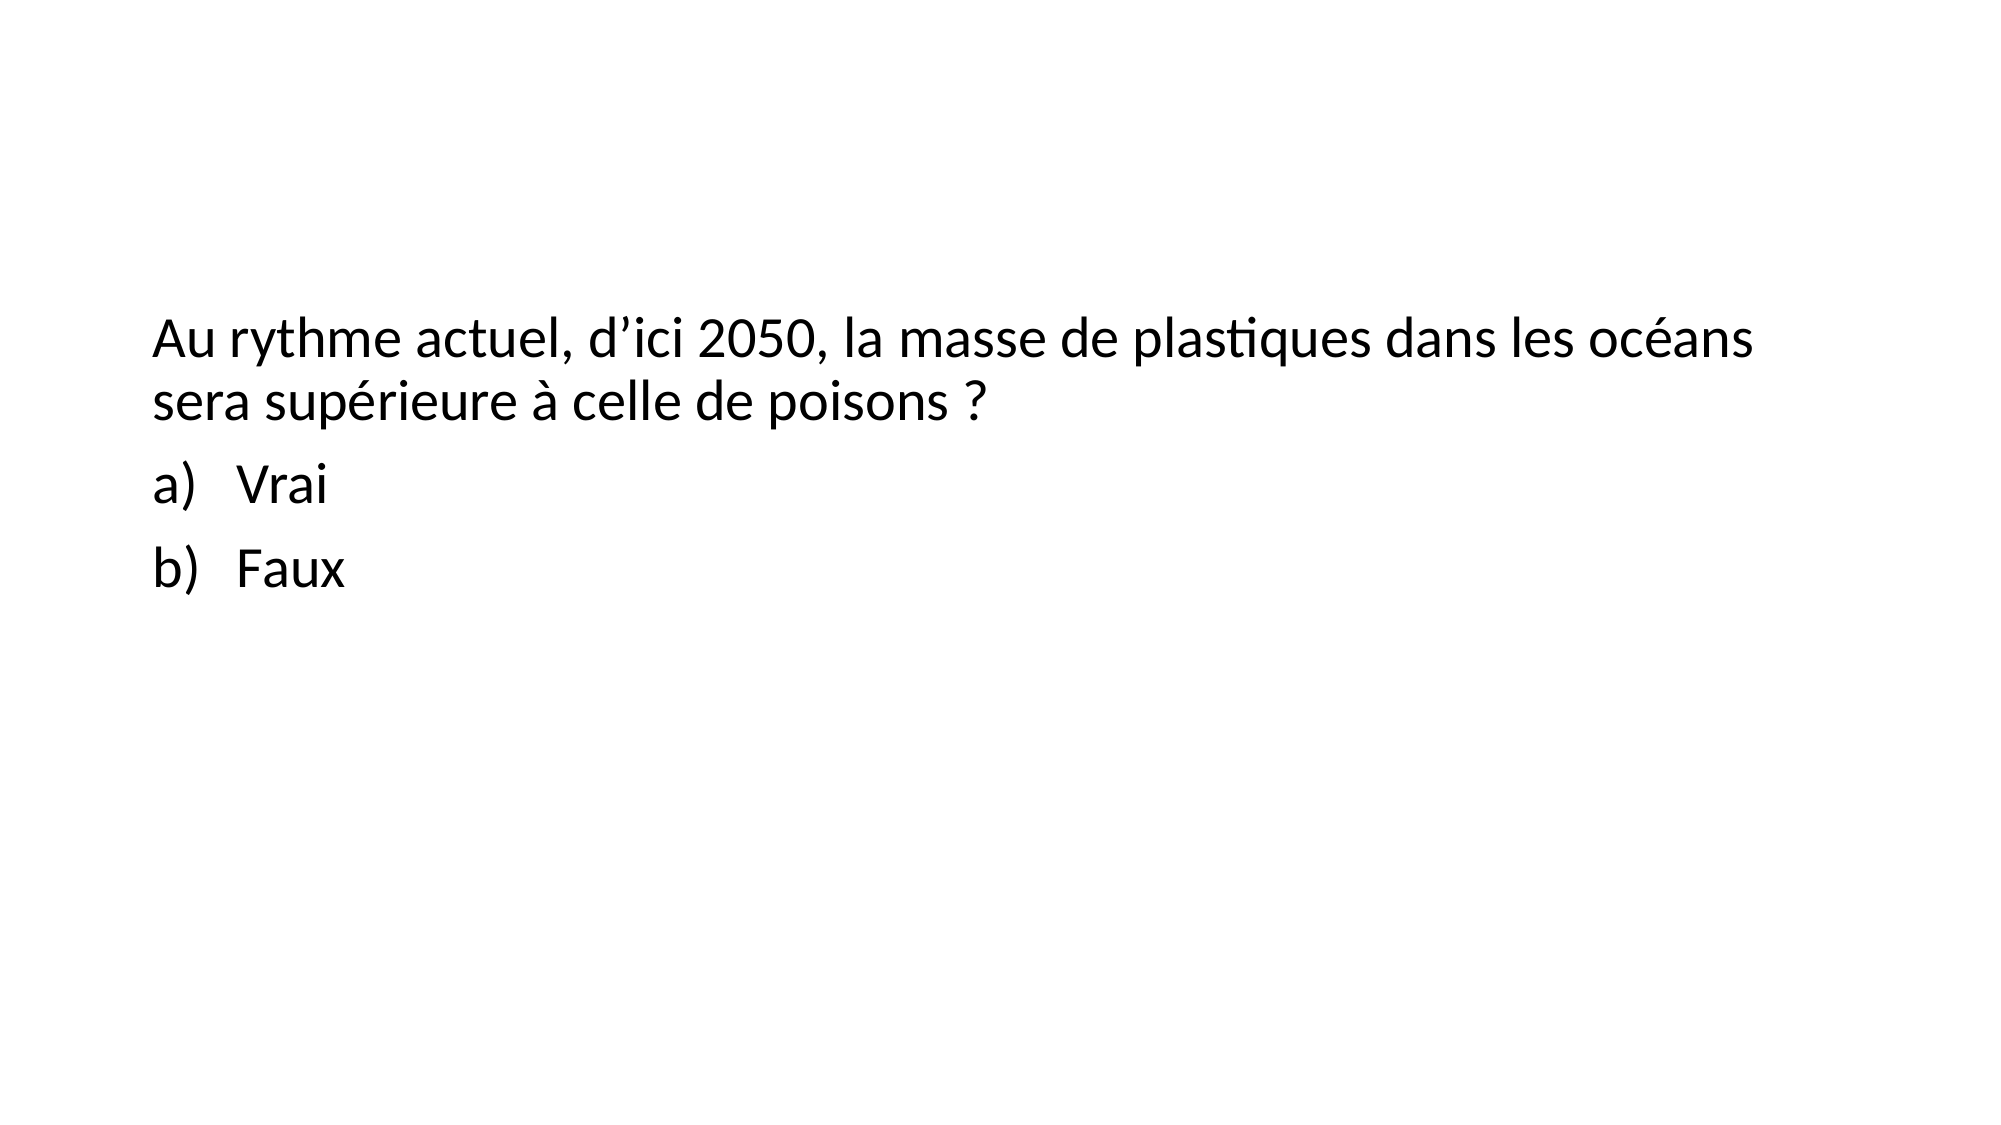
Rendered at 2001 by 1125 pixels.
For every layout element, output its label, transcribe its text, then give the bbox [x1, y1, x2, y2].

list Au rythme actuel, d’ici 2050, la masse de plastiques dans les océans sera supérieure à celle de poisons ? Vrai Faux [137, 299, 1863, 1014]
